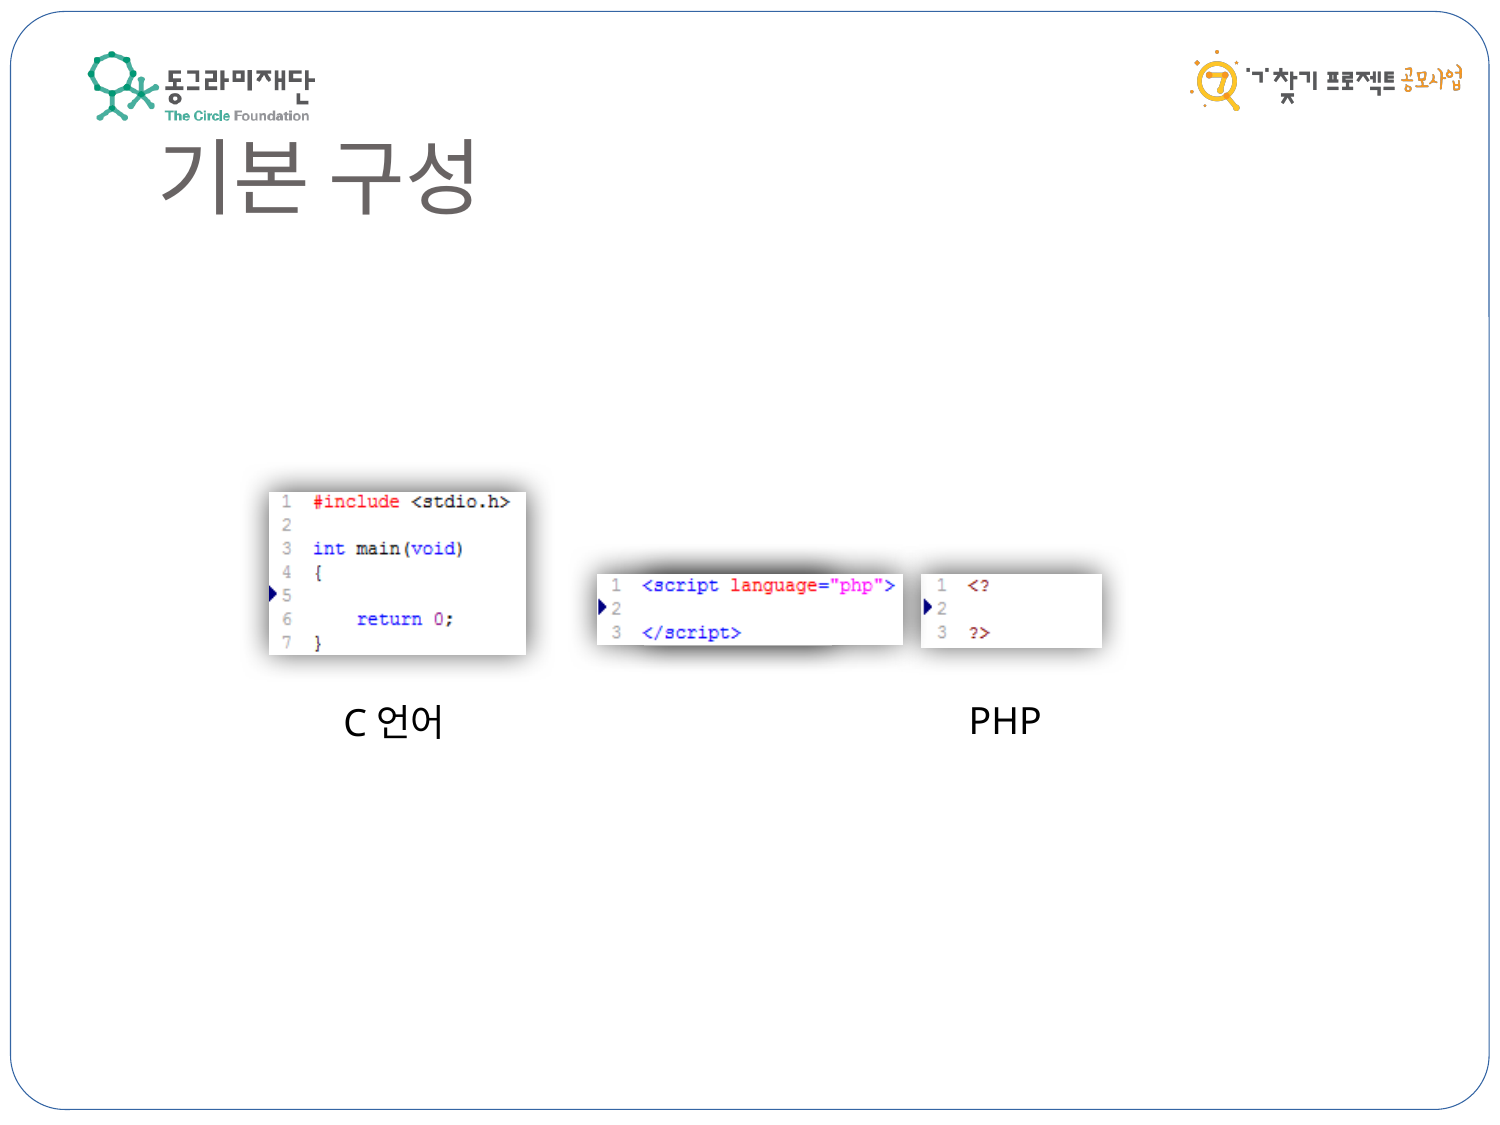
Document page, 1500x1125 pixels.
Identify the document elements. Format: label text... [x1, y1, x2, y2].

picture [597, 573, 903, 647]
text_box PHP [961, 689, 1050, 750]
picture [1190, 50, 1462, 112]
picture [921, 573, 1102, 648]
text_box C언어 [335, 691, 453, 752]
picture [269, 491, 526, 655]
title 기본 구성 [149, 44, 1426, 234]
picture [76, 45, 326, 132]
